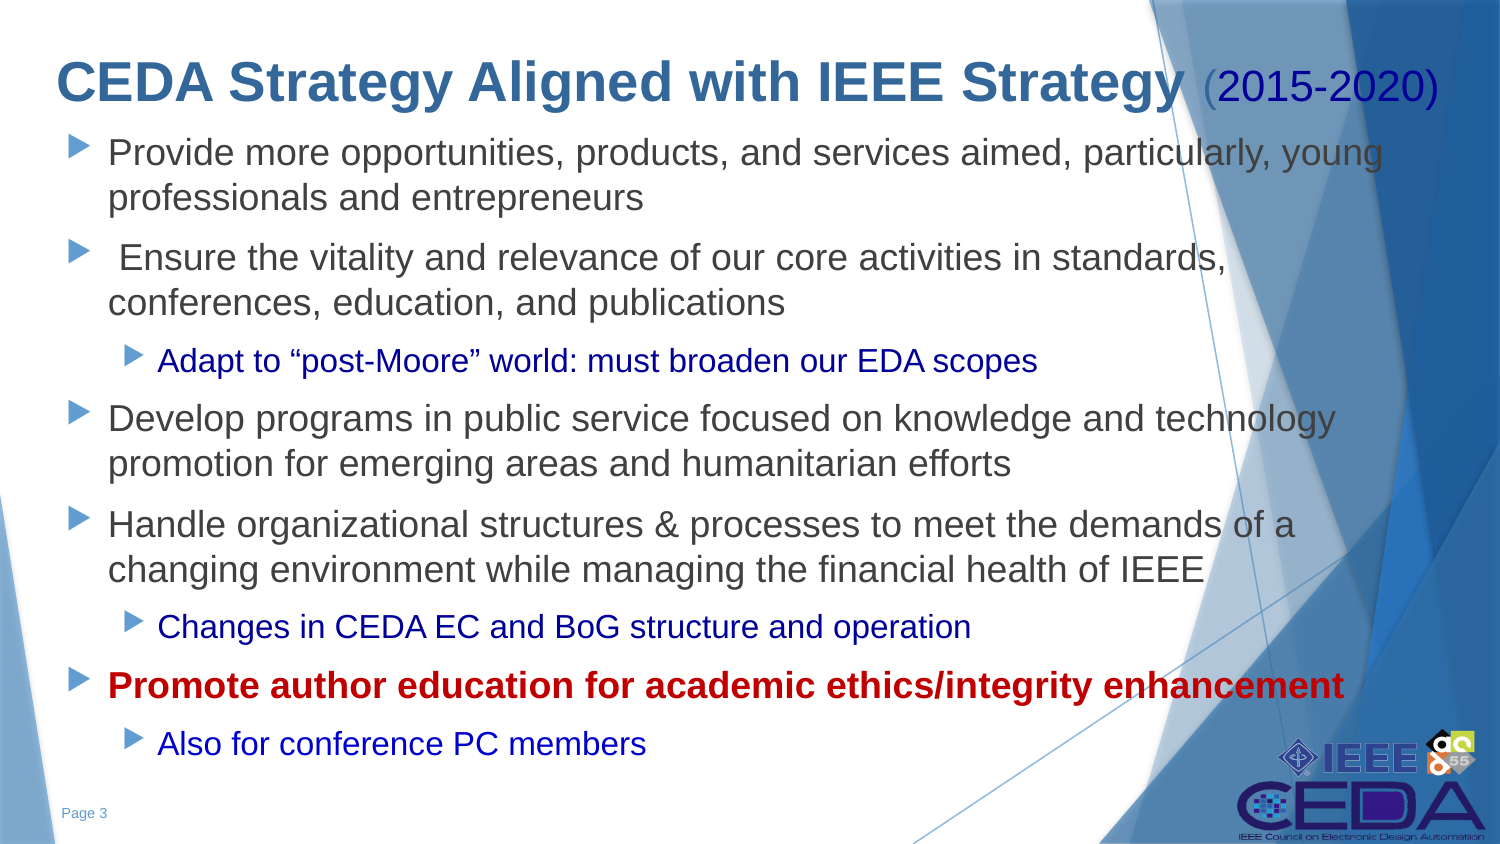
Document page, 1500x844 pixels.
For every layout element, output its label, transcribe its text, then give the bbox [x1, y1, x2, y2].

list Provide more opportunities, products, and services aimed, particularly, young professionals and entrepreneurs Ensure the vitality and relevance of our core activities in standards, conferences, education, and publications Adapt to “post-Moore” world: must broaden our EDA scopes Develop programs in public service focused on knowledge and technology promotion for emerging areas and humanitarian efforts Handle organizational structures & processes to meet the demands of a changing environment while managing the financial health of IEEE Changes in CEDA EC and BoG structure and operation Promote author education for academic ethics/integrity enhancement Also for conference PC members [54, 122, 1421, 779]
slide_number Page 3 [37, 797, 132, 827]
picture [1424, 728, 1477, 776]
picture [1237, 781, 1486, 841]
title CEDA Strategy Aligned with IEEE Strategy (2015-2020) [44, 39, 1482, 122]
